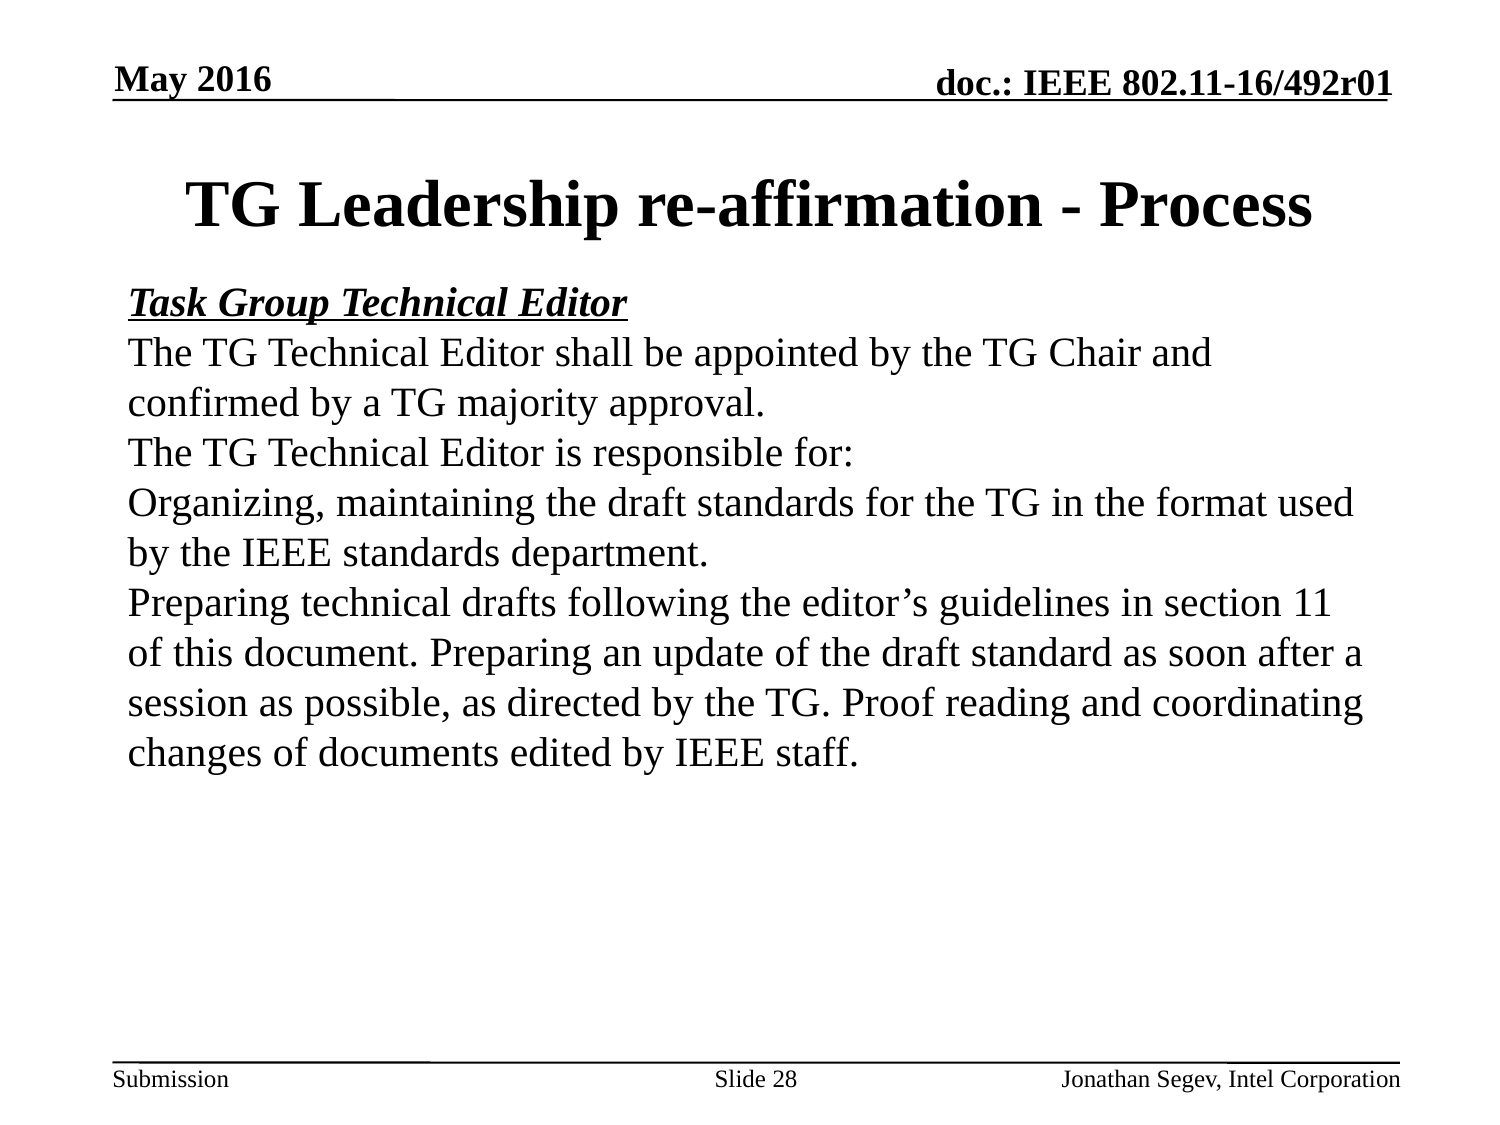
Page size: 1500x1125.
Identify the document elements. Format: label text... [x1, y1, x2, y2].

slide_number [114, 54, 423, 100]
slide_number Slide 28 [712, 1061, 800, 1123]
list Task Group Technical Editor The TG Technical Editor shall be appointed by the TG Chair and confirmed by a TG majority approval. The TG Technical Editor is responsible for: Organizing, maintaining the draft standards for the TG in the format used by the IEEE standards department. Preparing technical drafts following the editor’s guidelines in section 11 of this document. Preparing an update of the draft standard as soon after a session as possible, as directed by the TG. Proof reading and coordinating changes of documents edited by IEEE staff. [112, 266, 1388, 1000]
title TG Leadership re-affirmation - Process [112, 112, 1388, 266]
footer Jonathan Segev, Intel Corporation [878, 1061, 1402, 1093]
